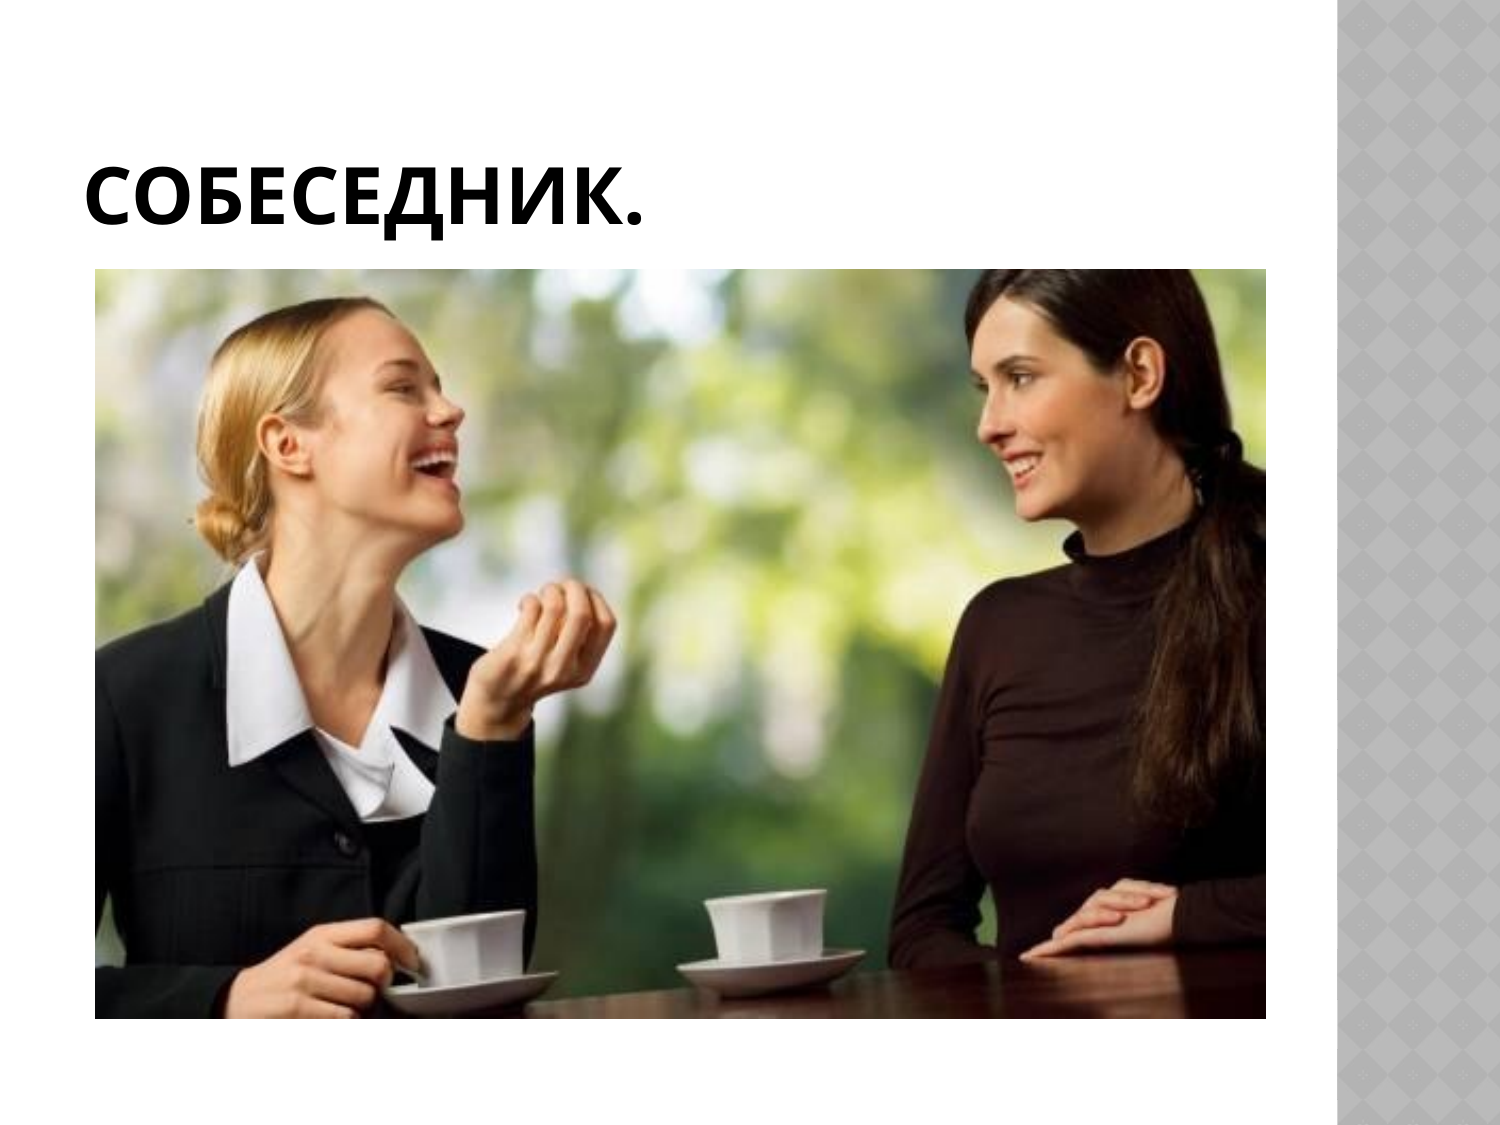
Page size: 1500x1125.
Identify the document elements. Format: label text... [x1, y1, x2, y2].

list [95, 269, 1267, 1020]
title Собеседник. [75, 52, 1263, 240]
